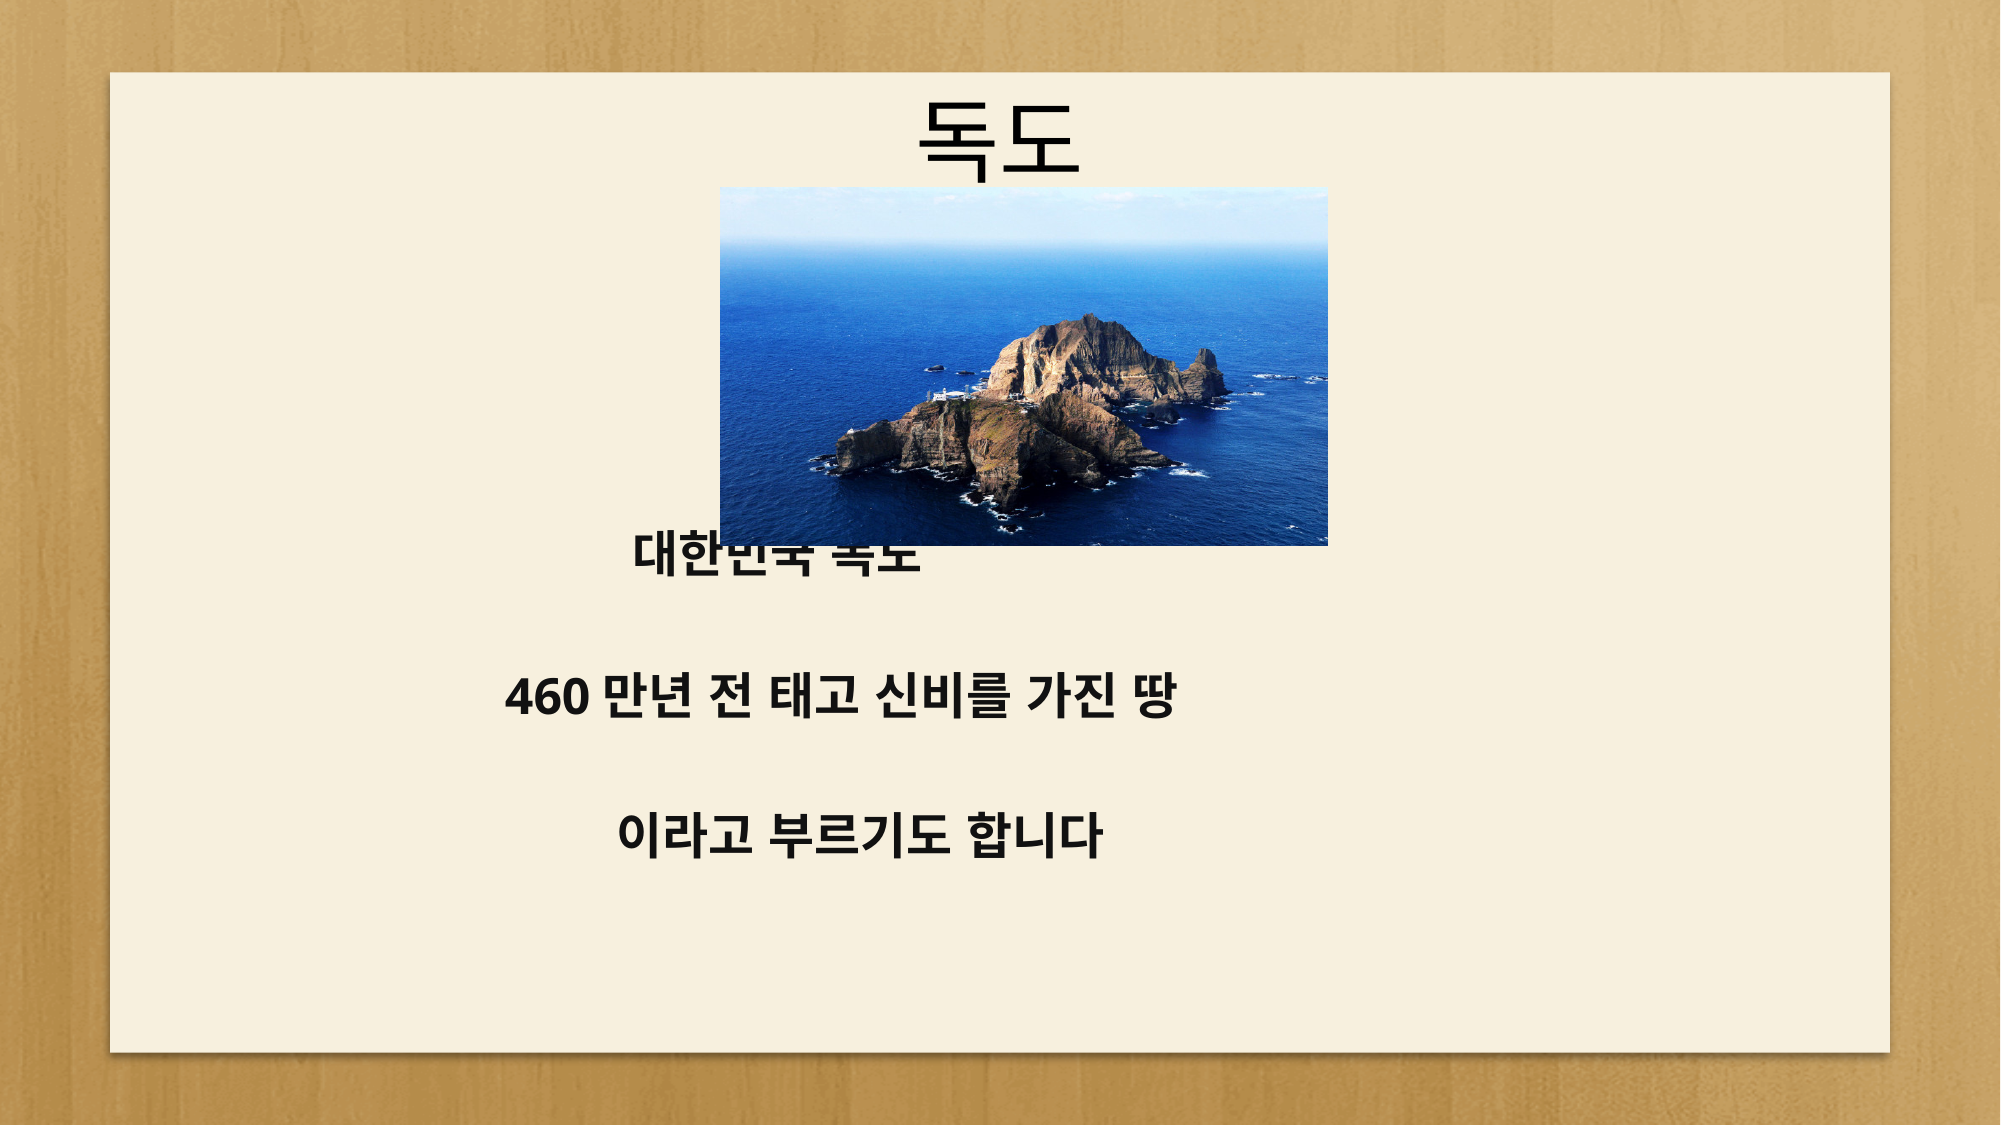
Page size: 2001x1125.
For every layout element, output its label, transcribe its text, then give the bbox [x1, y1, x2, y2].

picture [0, 0, 2001, 1125]
list 대한민국 독도 460만년 전 태고 신비를 가진 땅 이라고 부르기도 합니다 [99, 262, 1901, 1006]
title 독도 [99, 45, 1901, 233]
